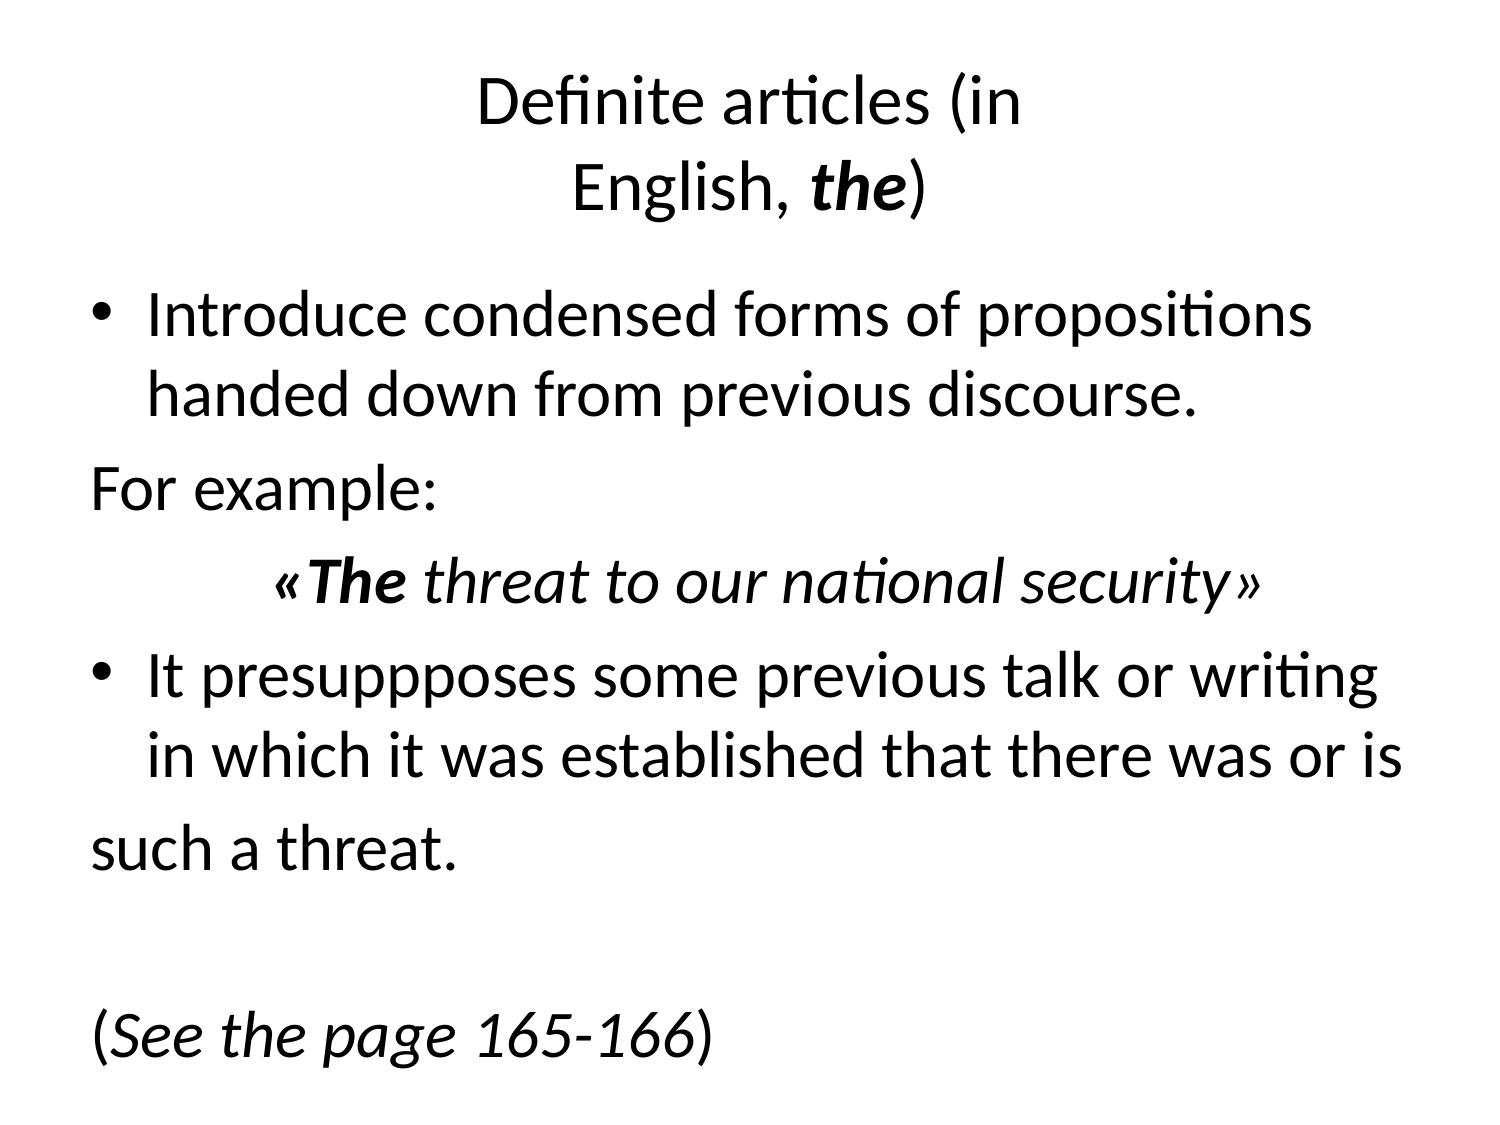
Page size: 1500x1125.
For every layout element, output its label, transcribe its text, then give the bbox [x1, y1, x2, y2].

title Definite articles (in English, the) [75, 45, 1425, 233]
list Introduce condensed forms of propositions handed down from previous discourse. For example: «The threat to our national security» It presuppposes some previous talk or writing in which it was established that there was or is such a threat. (See the page 165-166) [75, 262, 1425, 1083]
